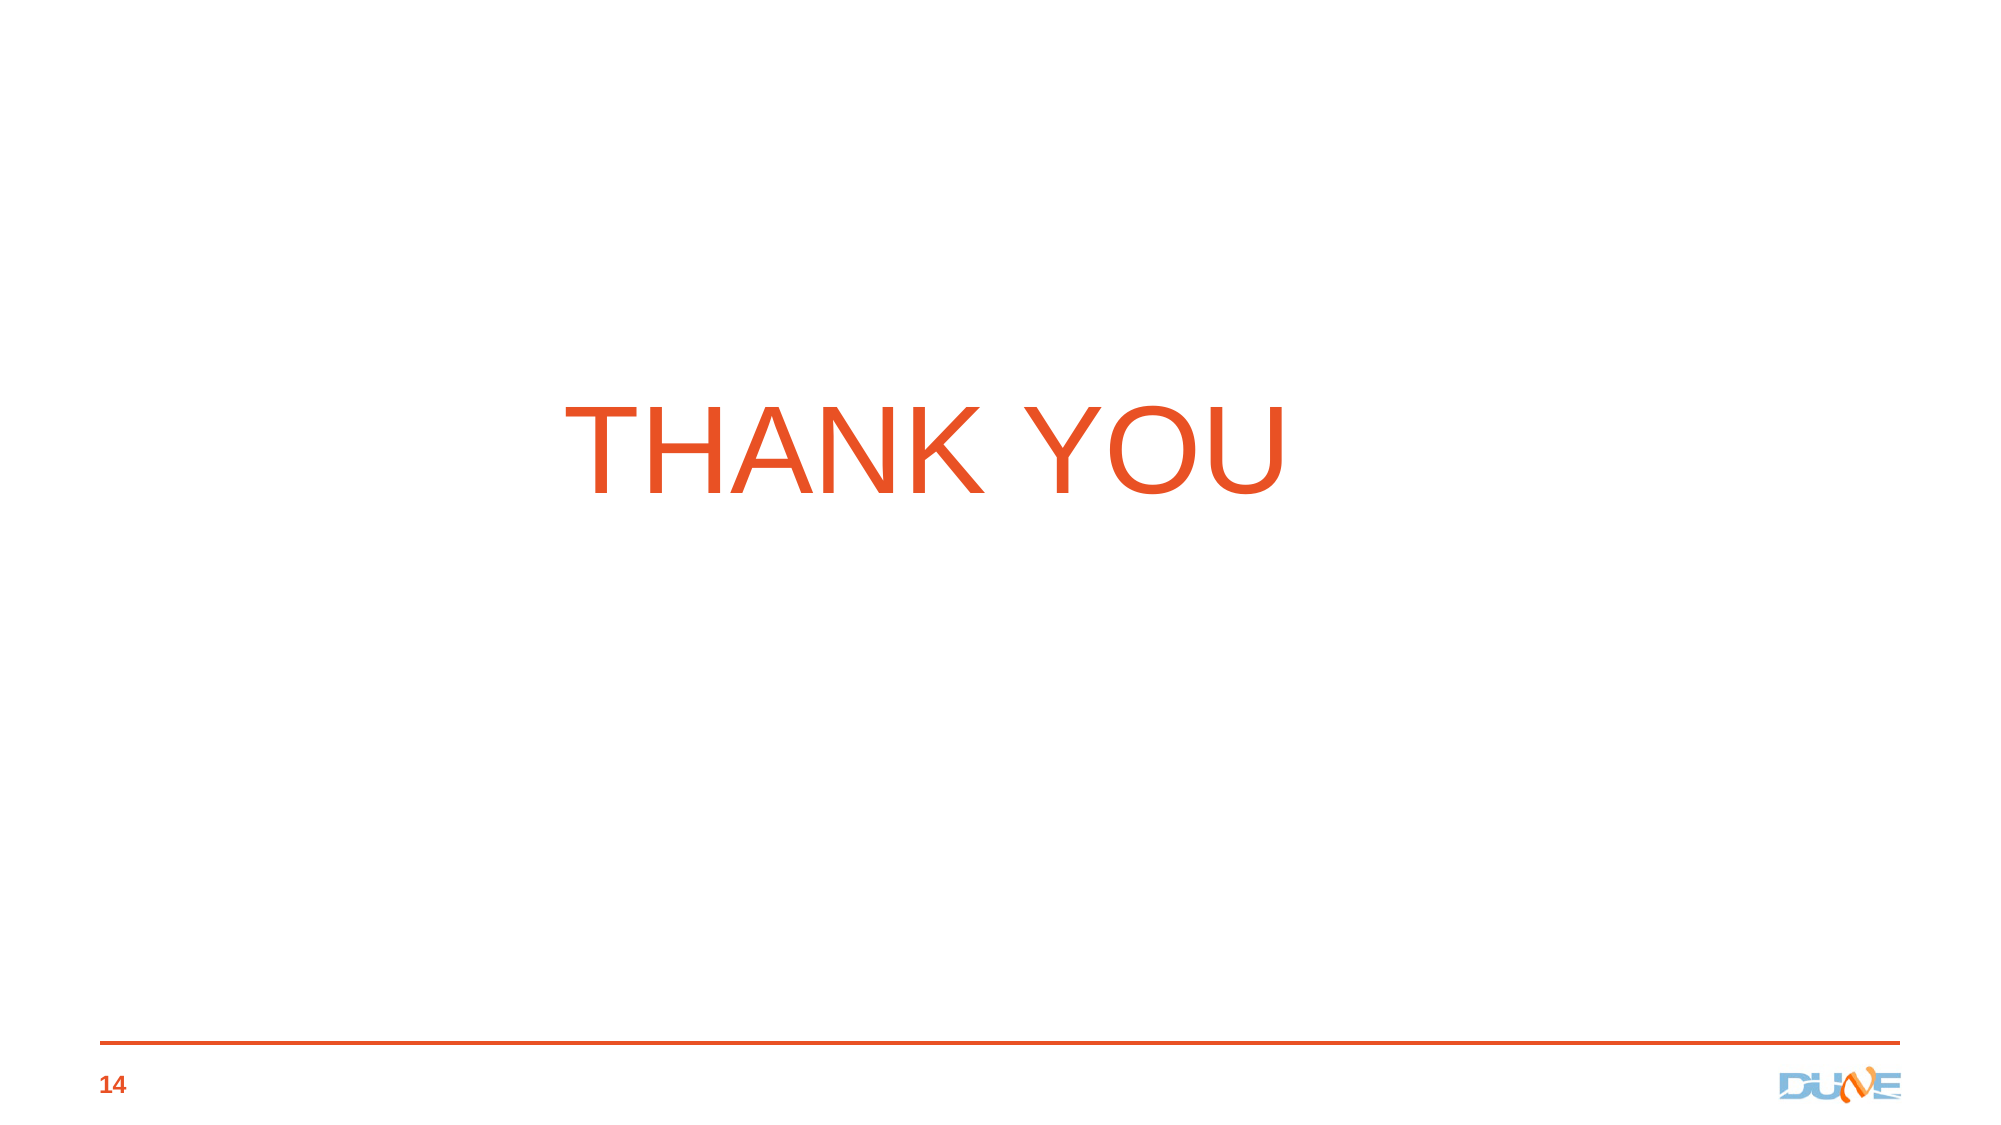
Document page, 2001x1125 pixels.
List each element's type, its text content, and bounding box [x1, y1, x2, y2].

title THANK YOU [561, 366, 1293, 557]
text_box 14 [97, 1066, 129, 1099]
picture [1778, 1064, 1902, 1104]
